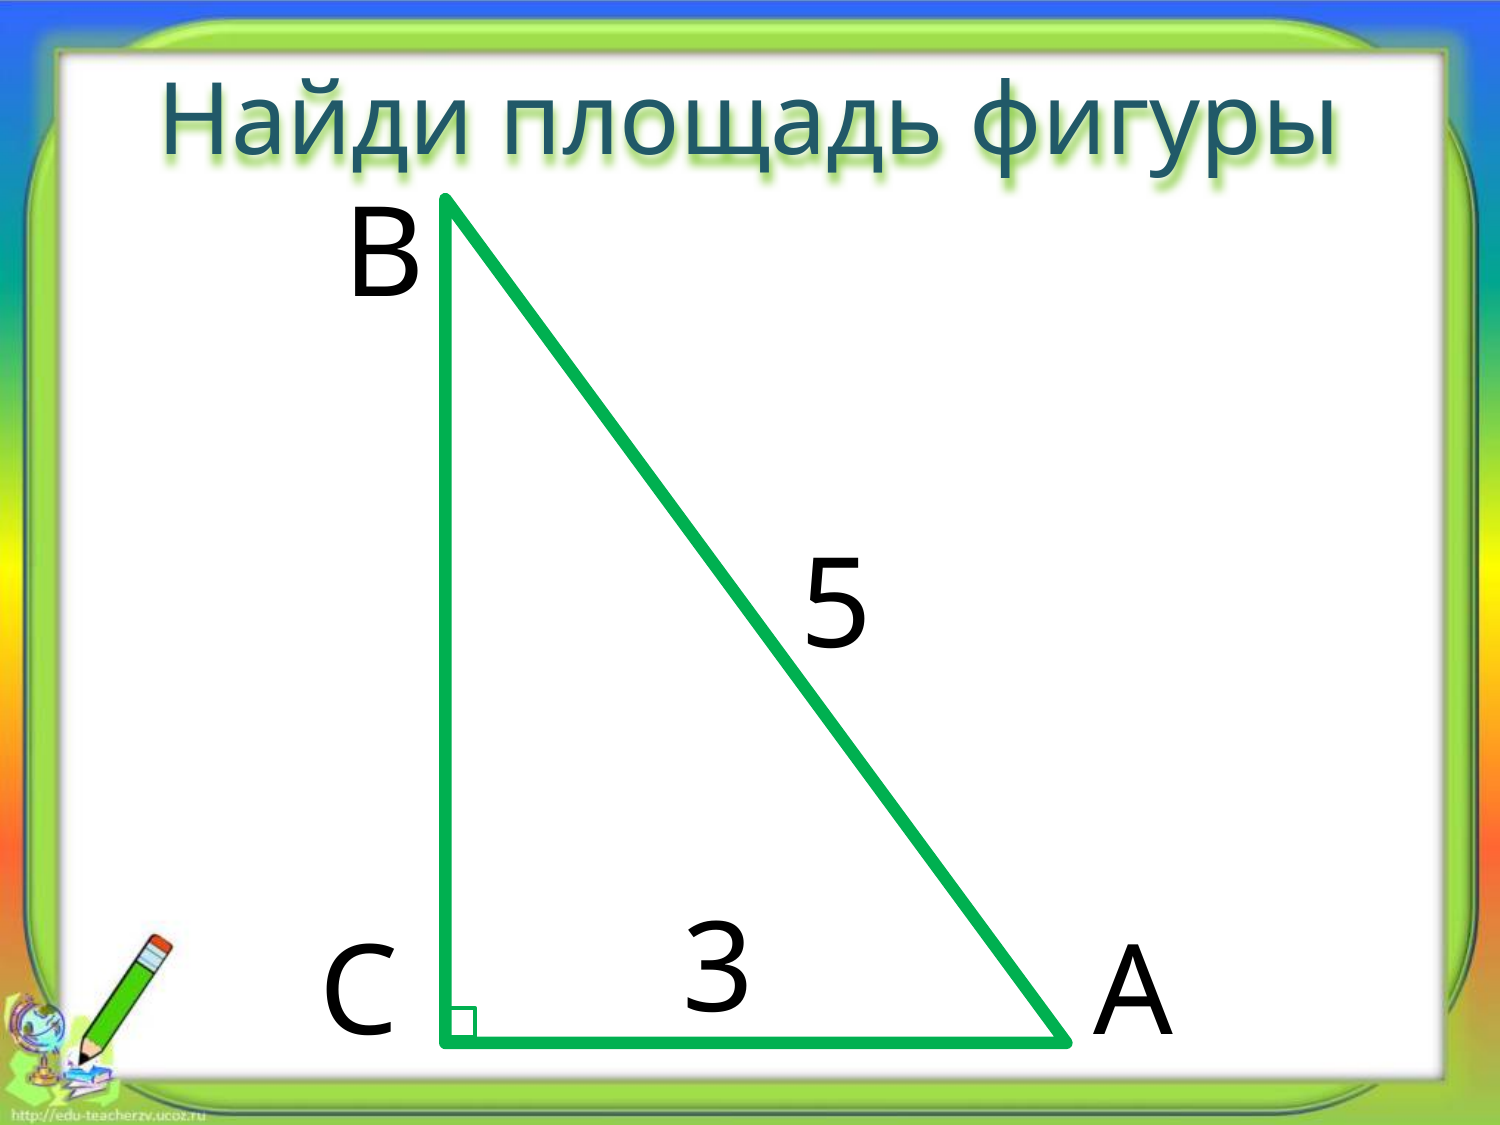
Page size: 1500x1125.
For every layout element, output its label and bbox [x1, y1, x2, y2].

text_box [445, 198, 1067, 1044]
picture [0, 0, 1500, 1125]
